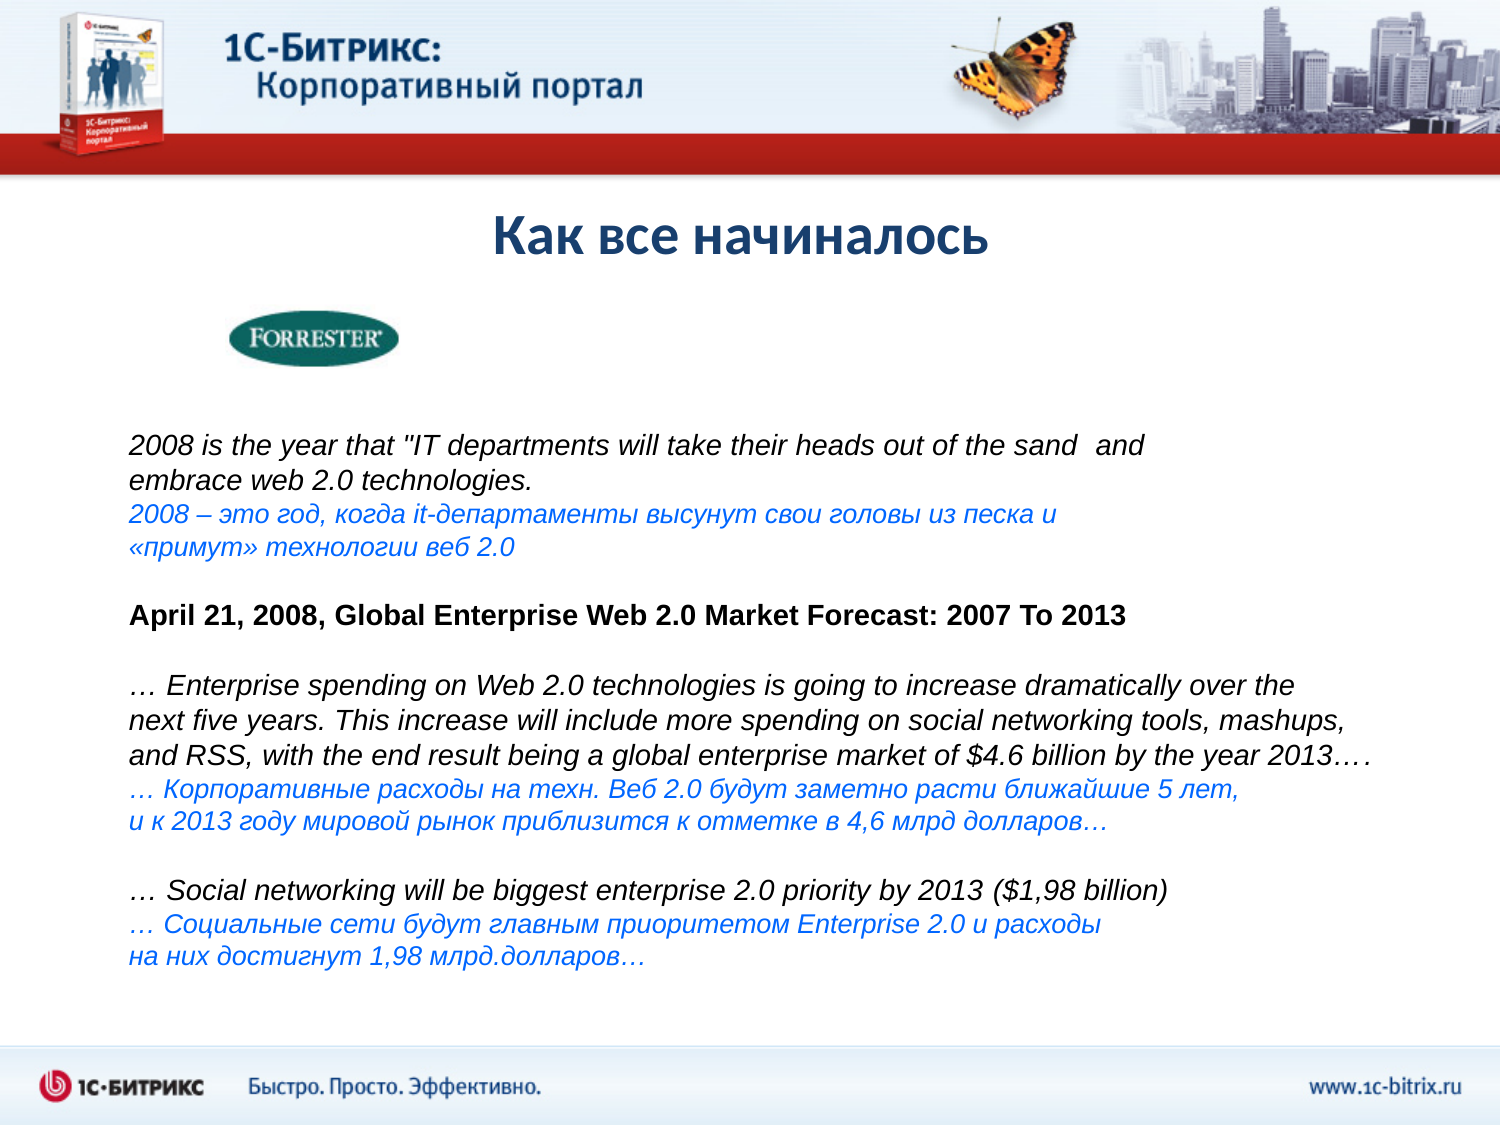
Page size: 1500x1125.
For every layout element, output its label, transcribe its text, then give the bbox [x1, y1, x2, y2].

text_box Как все начиналось [0, 162, 1484, 300]
picture [0, 0, 1500, 1125]
text_box 2008 is the year that "IT departments will take their heads out of the sand and embrace web 2.0 technologies. 2008 – это год, когда it-департаменты высунут свои головы из песка и «примут» технологии веб 2.0 April 21, 2008, Global Enterprise Web 2.0 Market Forecast: 2007 To 2013 … Еnterprise spending on Web 2.0 technologies is going to increase dramatically over the next five years. This increase will include more spending on social networking tools, mashups, and RSS, with the end result being a global enterprise market of $4.6 billion by the year 2013…. … Корпоративные расходы на техн. Веб 2.0 будут заметно расти ближайшие 5 лет, и к 2013 году мировой рынок приблизится к отметке в 4,6 млрд долларов… … Social networking will be biggest enterprise 2.0 priority by 2013 ($1,98 billion) … Социальные сети будут главным приоритетом Enterprise 2.0 и расходы на них достигнут 1,98 млрд.долларов… [114, 379, 1388, 979]
